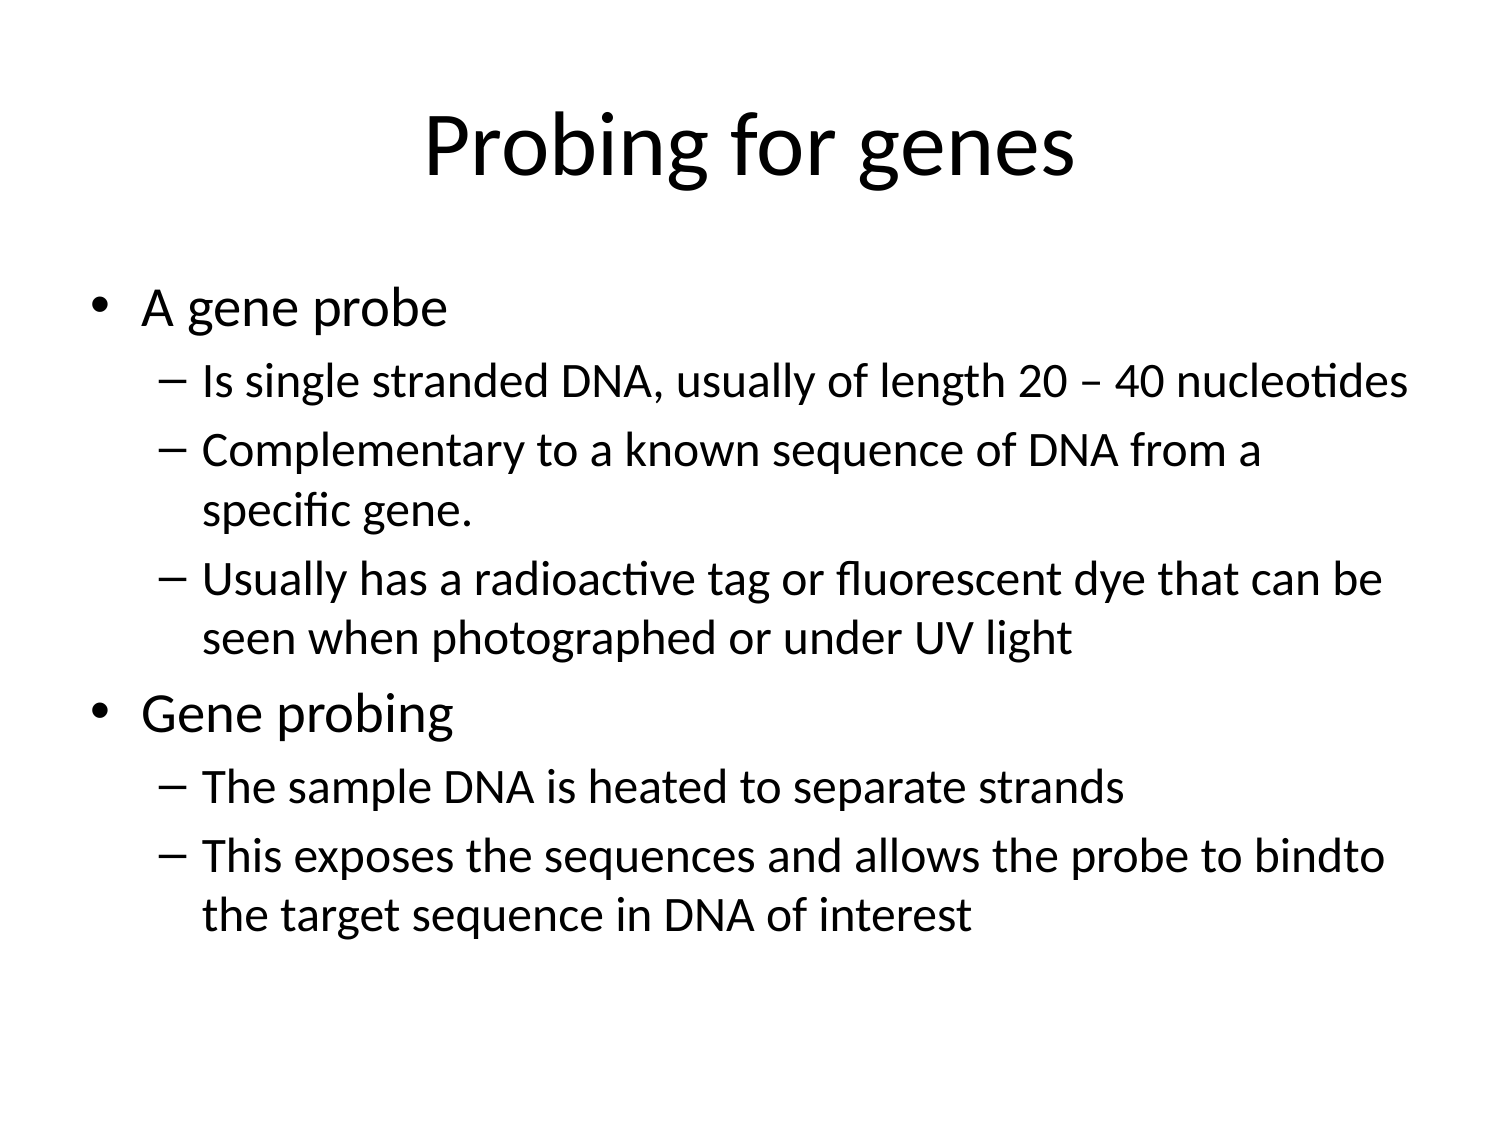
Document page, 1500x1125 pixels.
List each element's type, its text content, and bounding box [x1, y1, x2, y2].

title Probing for genes [75, 45, 1425, 233]
list A gene probe Is single stranded DNA, usually of length 20 – 40 nucleotides Complementary to a known sequence of DNA from a specific gene. Usually has a radioactive tag or fluorescent dye that can be seen when photographed or under UV light Gene probing The sample DNA is heated to separate strands This exposes the sequences and allows the probe to bindto the target sequence in DNA of interest [75, 262, 1425, 1005]
